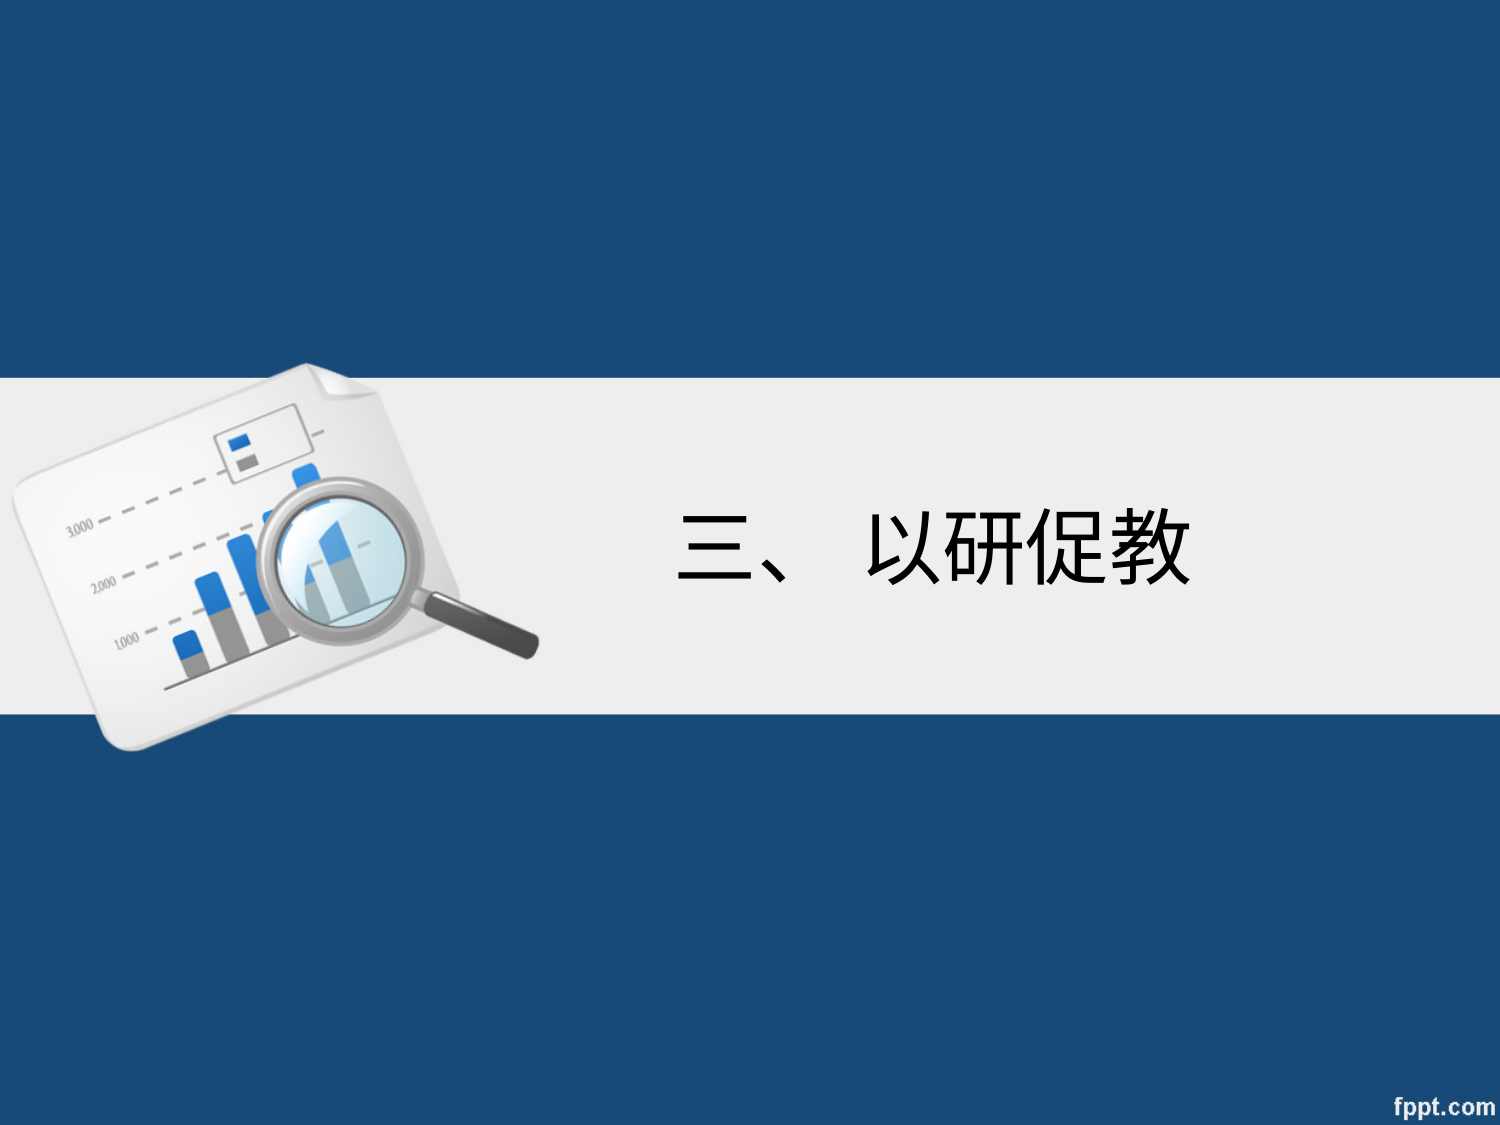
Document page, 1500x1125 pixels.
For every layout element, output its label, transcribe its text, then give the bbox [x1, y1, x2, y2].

title 三、 以研促教 [183, 385, 1500, 705]
picture [0, 0, 1500, 1125]
